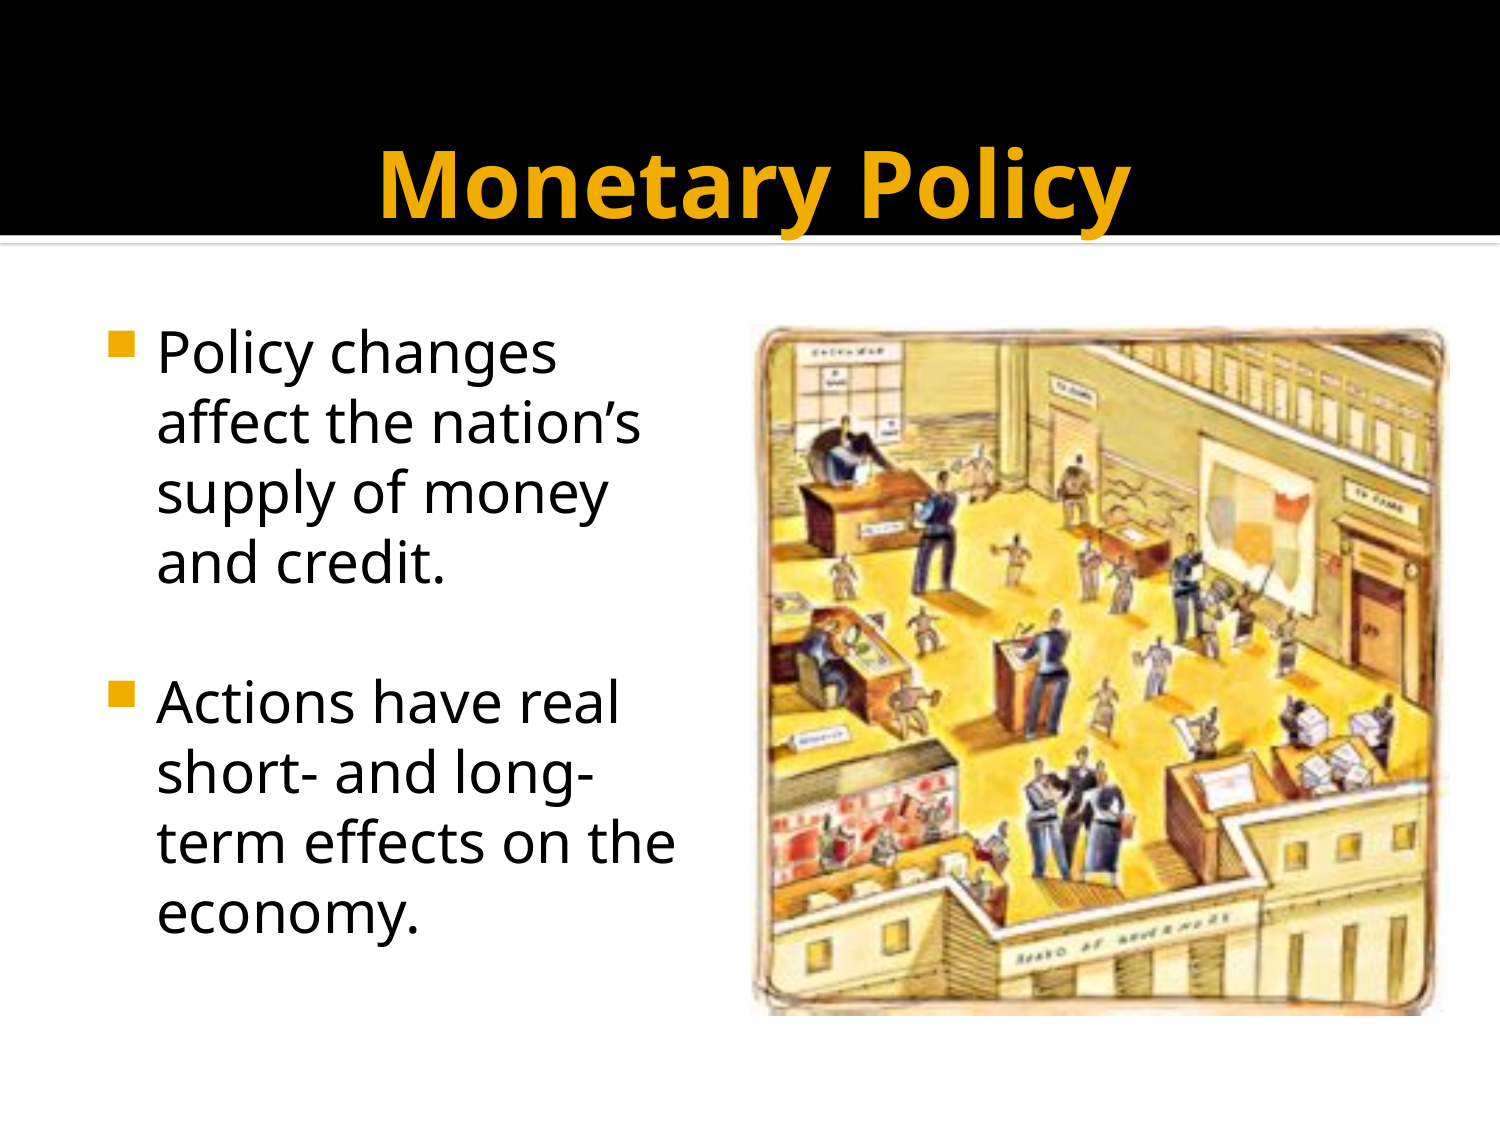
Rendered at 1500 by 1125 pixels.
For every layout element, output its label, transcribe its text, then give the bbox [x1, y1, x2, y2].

title Monetary Policy [75, 87, 1425, 275]
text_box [749, 324, 1450, 1017]
list Policy changes affect the nation’s supply of money and credit. Actions have real short- and long-term effects on the economy. [75, 299, 738, 1006]
